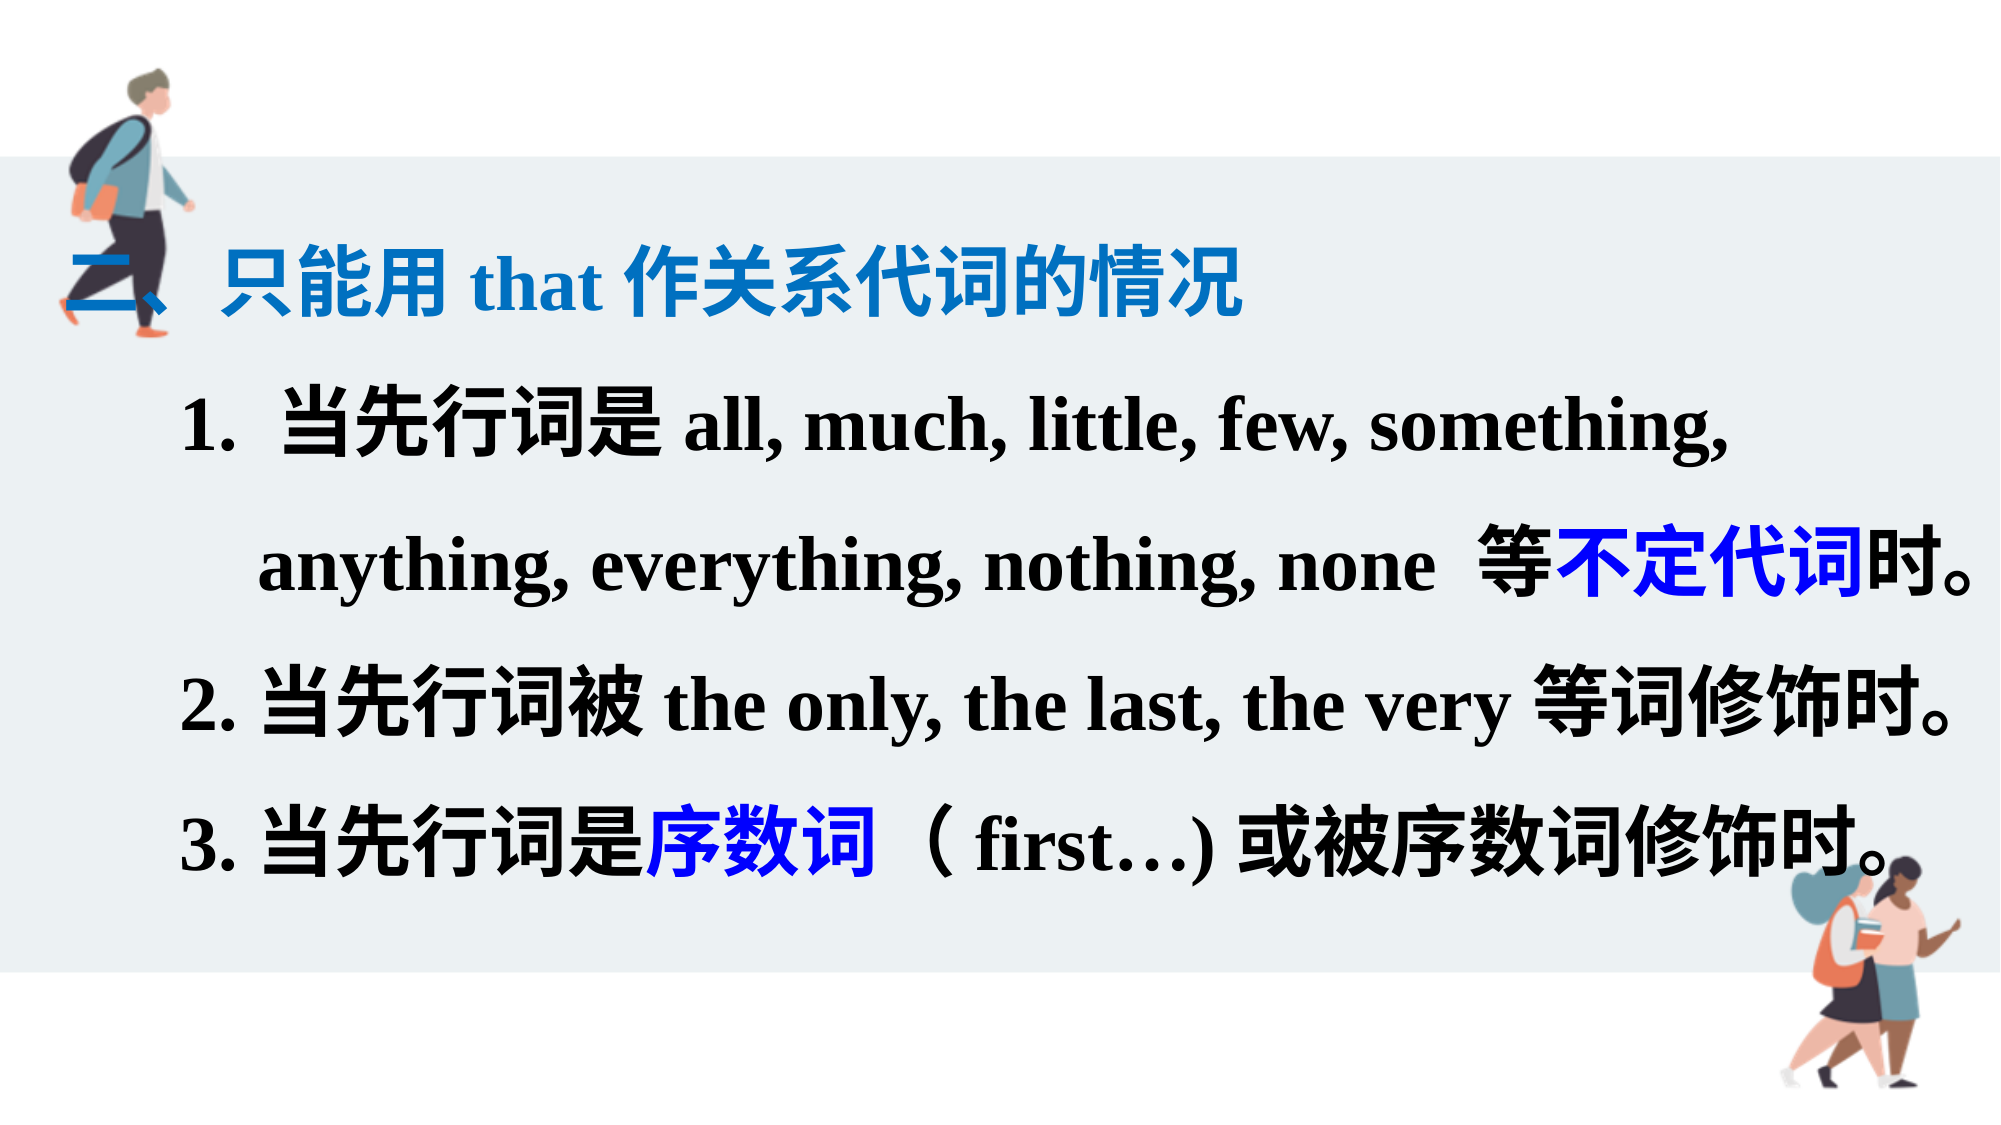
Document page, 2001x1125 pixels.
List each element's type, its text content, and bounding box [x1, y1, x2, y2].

text_box 二、只能用that作关系代词的情况 1. 当先行词是all, much, little, few, something, anything, everything, nothing, none 等不定代词时。 2.当先行词被the only, the last, the very等词修饰时。 3.当先行词是序数词（first…)或被序数词修饰时。 [47, 178, 1976, 894]
picture [0, 0, 2001, 1125]
